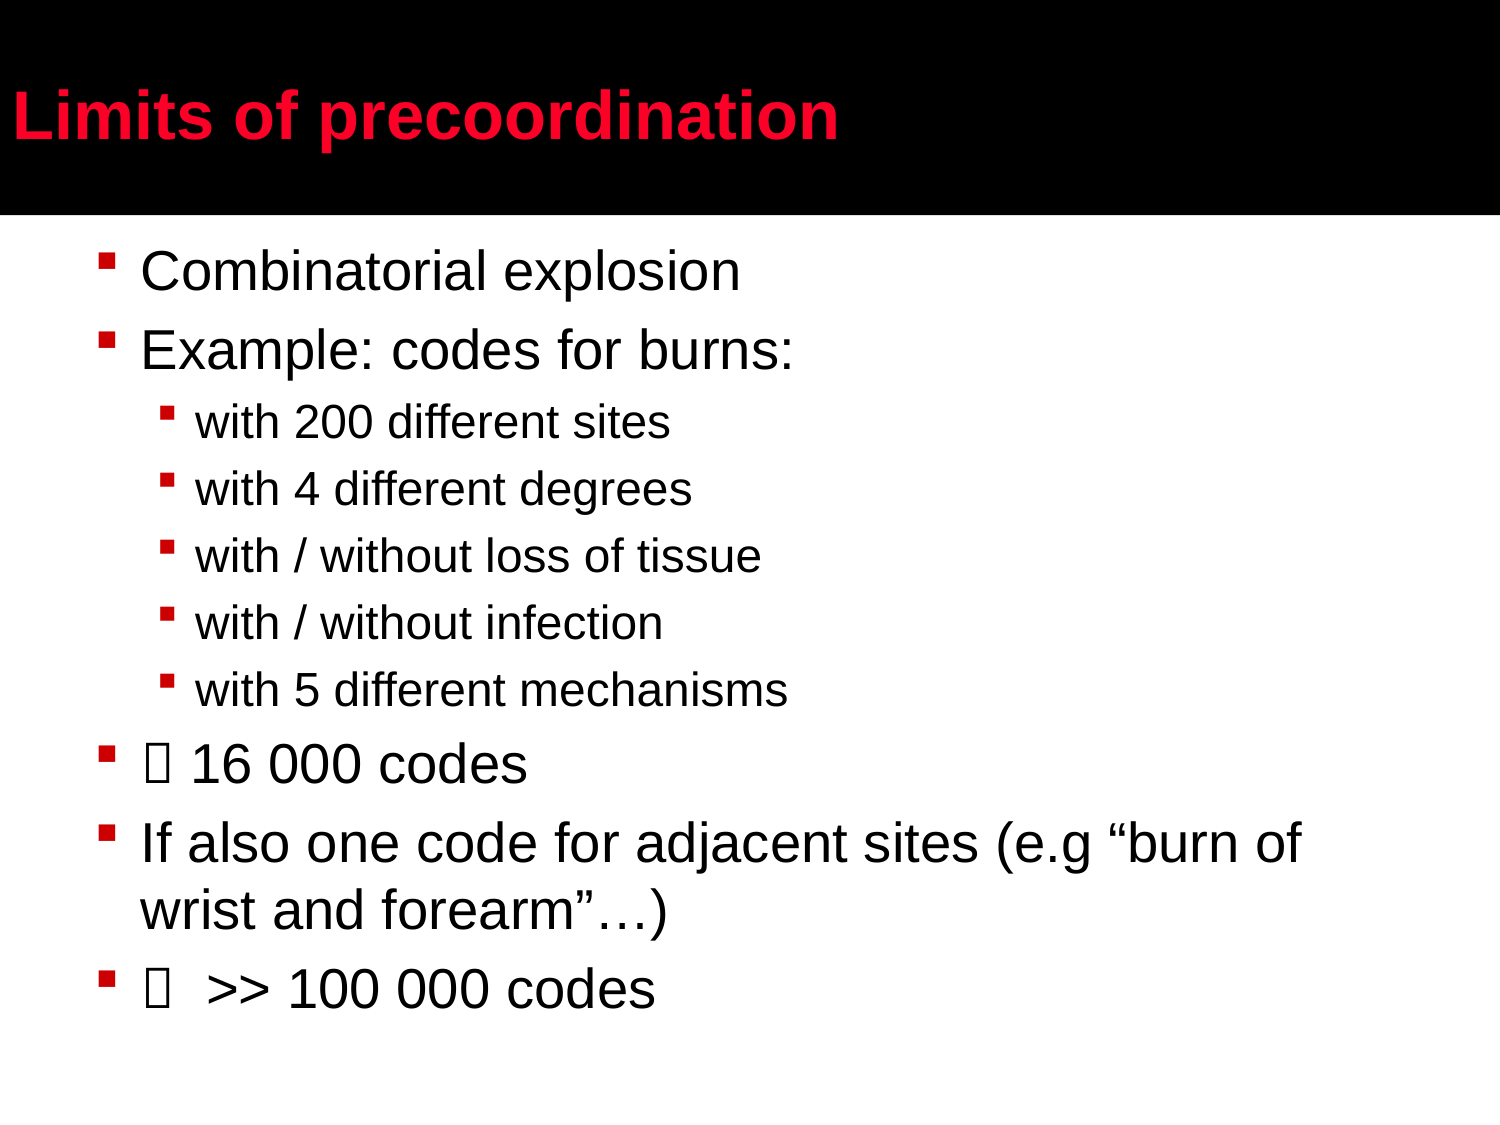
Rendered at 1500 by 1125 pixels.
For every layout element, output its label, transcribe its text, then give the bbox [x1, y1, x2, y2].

list Combinatorial explosion Example: codes for burns: with 200 different sites with 4 different degrees with / without loss of tissue with / without infection with 5 different mechanisms  16 000 codes If also one code for adjacent sites (e.g “burn of wrist and forearm”…)  >> 100 000 codes [81, 228, 1429, 1080]
title Limits of precoordination [0, 0, 1500, 216]
